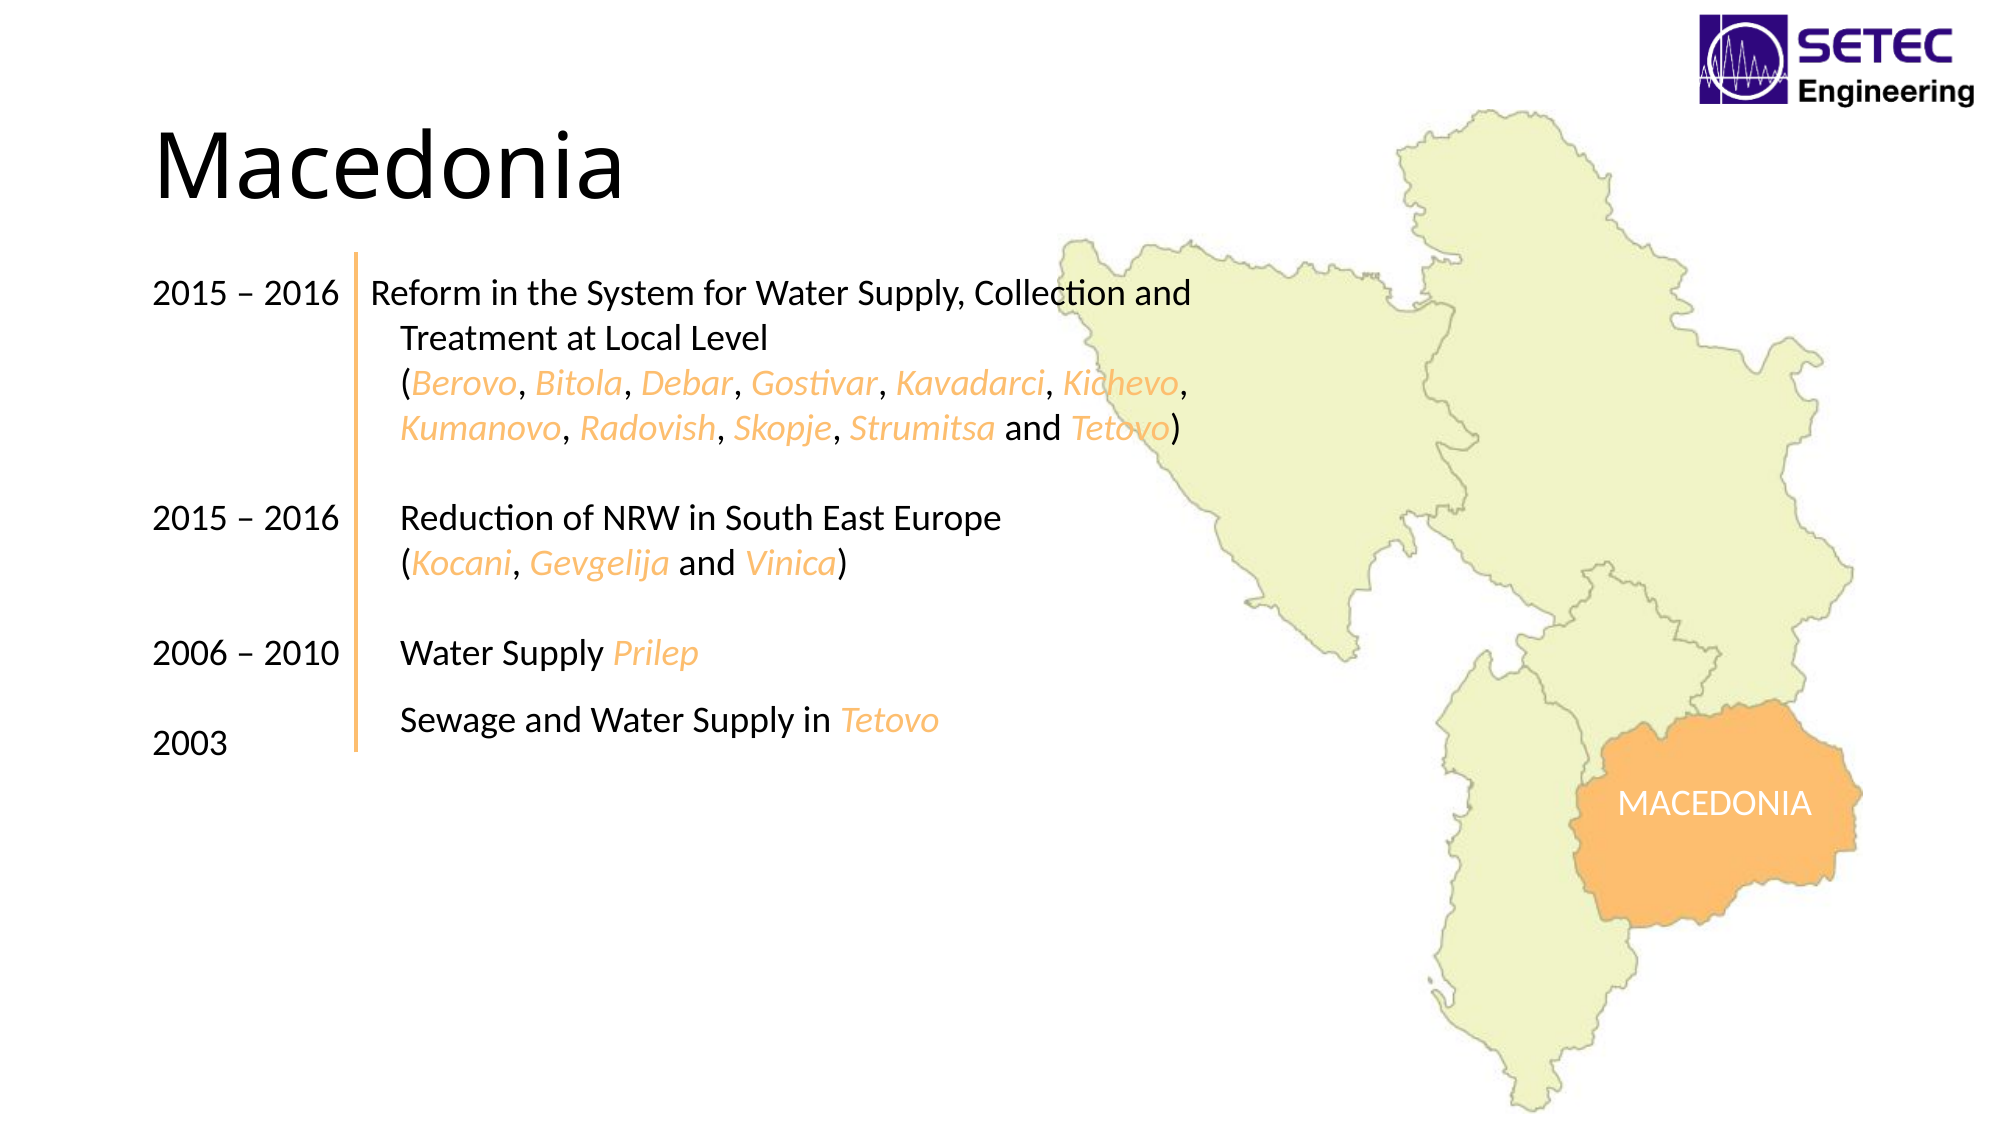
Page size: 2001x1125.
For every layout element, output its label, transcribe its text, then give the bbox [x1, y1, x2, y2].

title Macedonia [137, 59, 1863, 260]
text_box Reform in the System for Water Supply, Collection and Treatment at Local Level (Berovo, Bitola, Debar, Gostivar, Kavadarci, Kichevo, Kumanovo, Radovish, Skopje, Strumitsa and Tetovo) Reduction of NRW in South East Europe (Kocani, Gevgelija and Vinica) Water Supply Prilep Sewage and Water Supply in Tetovo [358, 260, 1057, 748]
text_box 2015 – 2016 2015 – 2016 2006 – 2010 2003 [137, 260, 356, 770]
picture [1057, 10, 2001, 1114]
